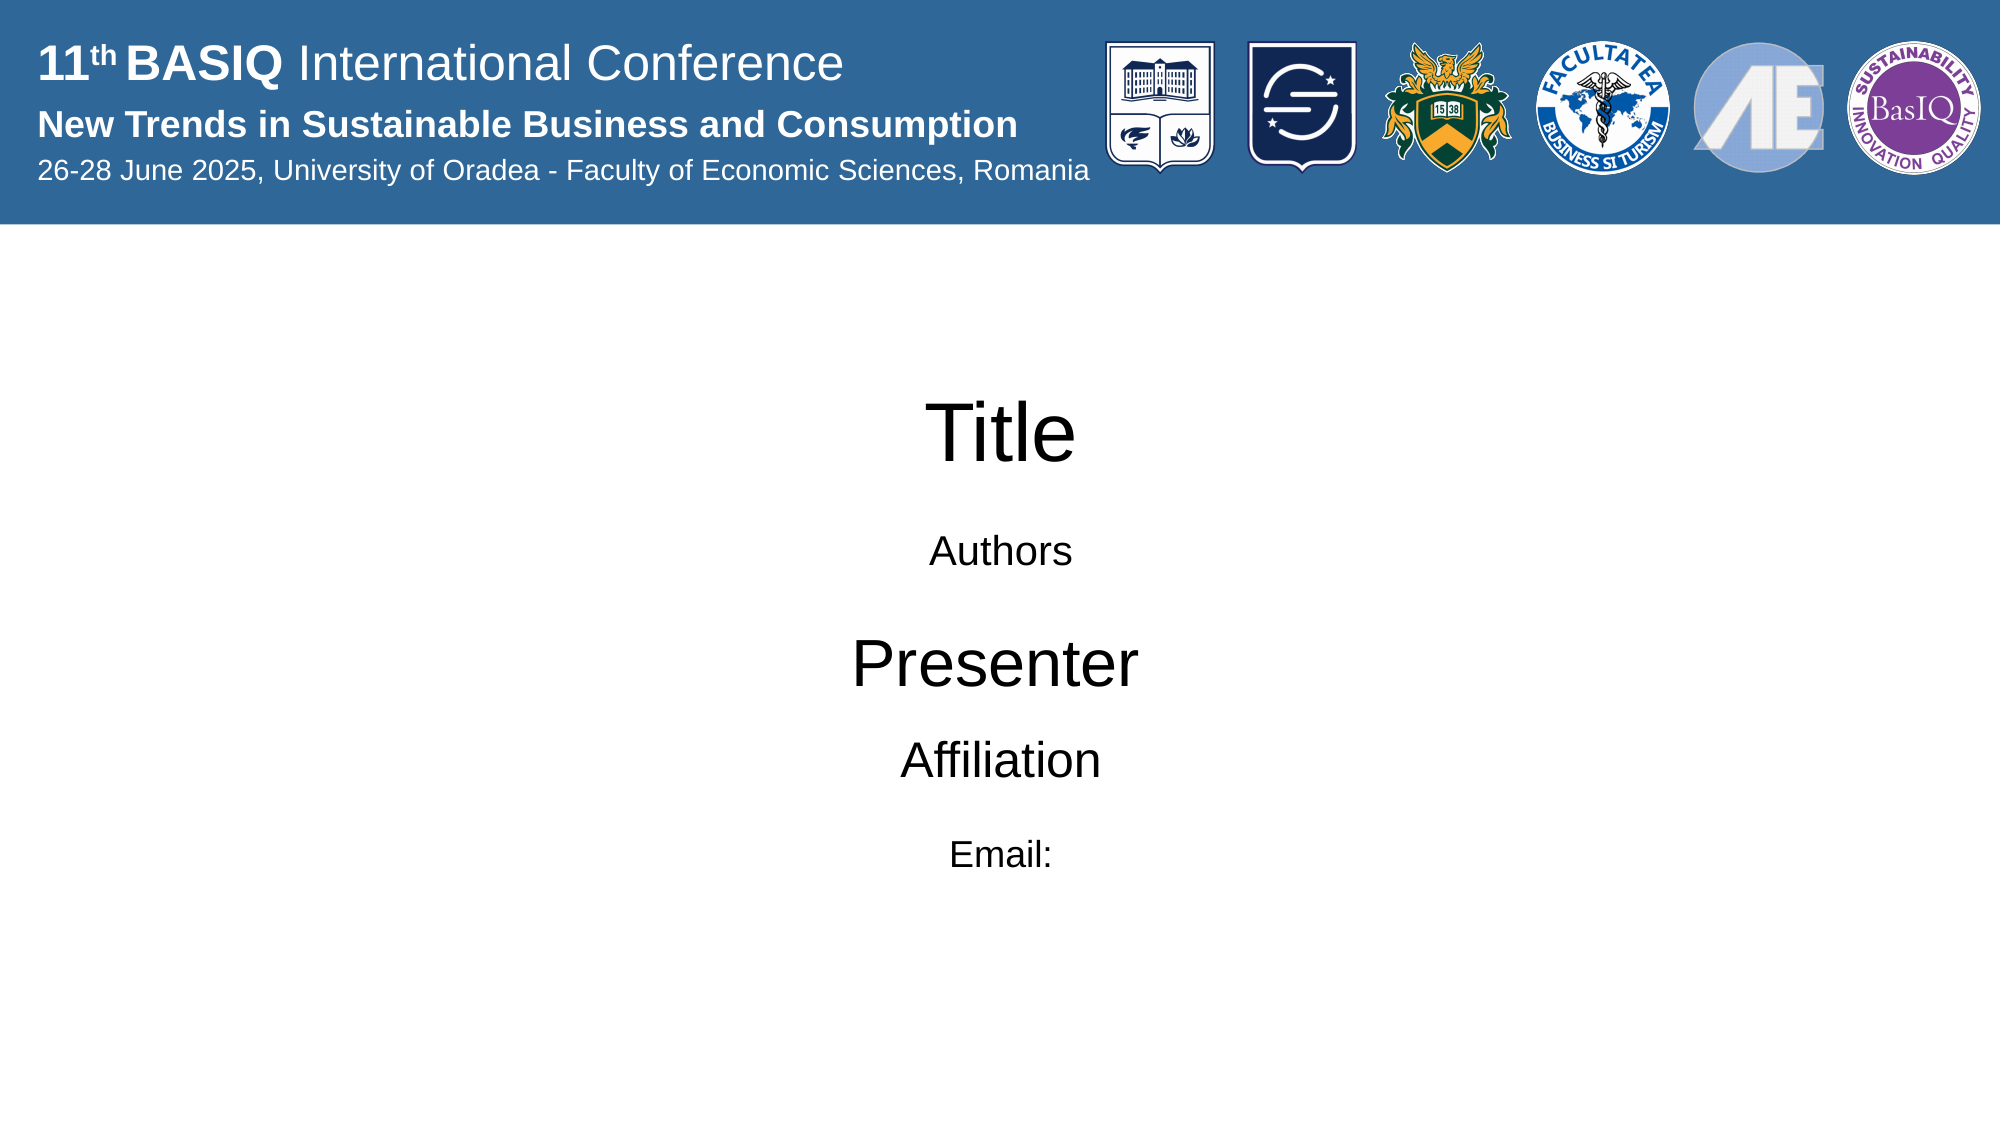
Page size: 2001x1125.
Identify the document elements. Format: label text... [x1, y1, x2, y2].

text_box Email: [101, 822, 1902, 883]
text_box Title [101, 371, 1902, 486]
picture [1105, 41, 1357, 175]
picture [1693, 41, 1825, 175]
text_box Affiliation [101, 720, 1902, 795]
picture [1379, 41, 1514, 175]
picture [1847, 41, 1981, 175]
text_box Authors [101, 516, 1902, 582]
picture [1536, 41, 1670, 175]
text_box Presenter [101, 611, 1902, 707]
